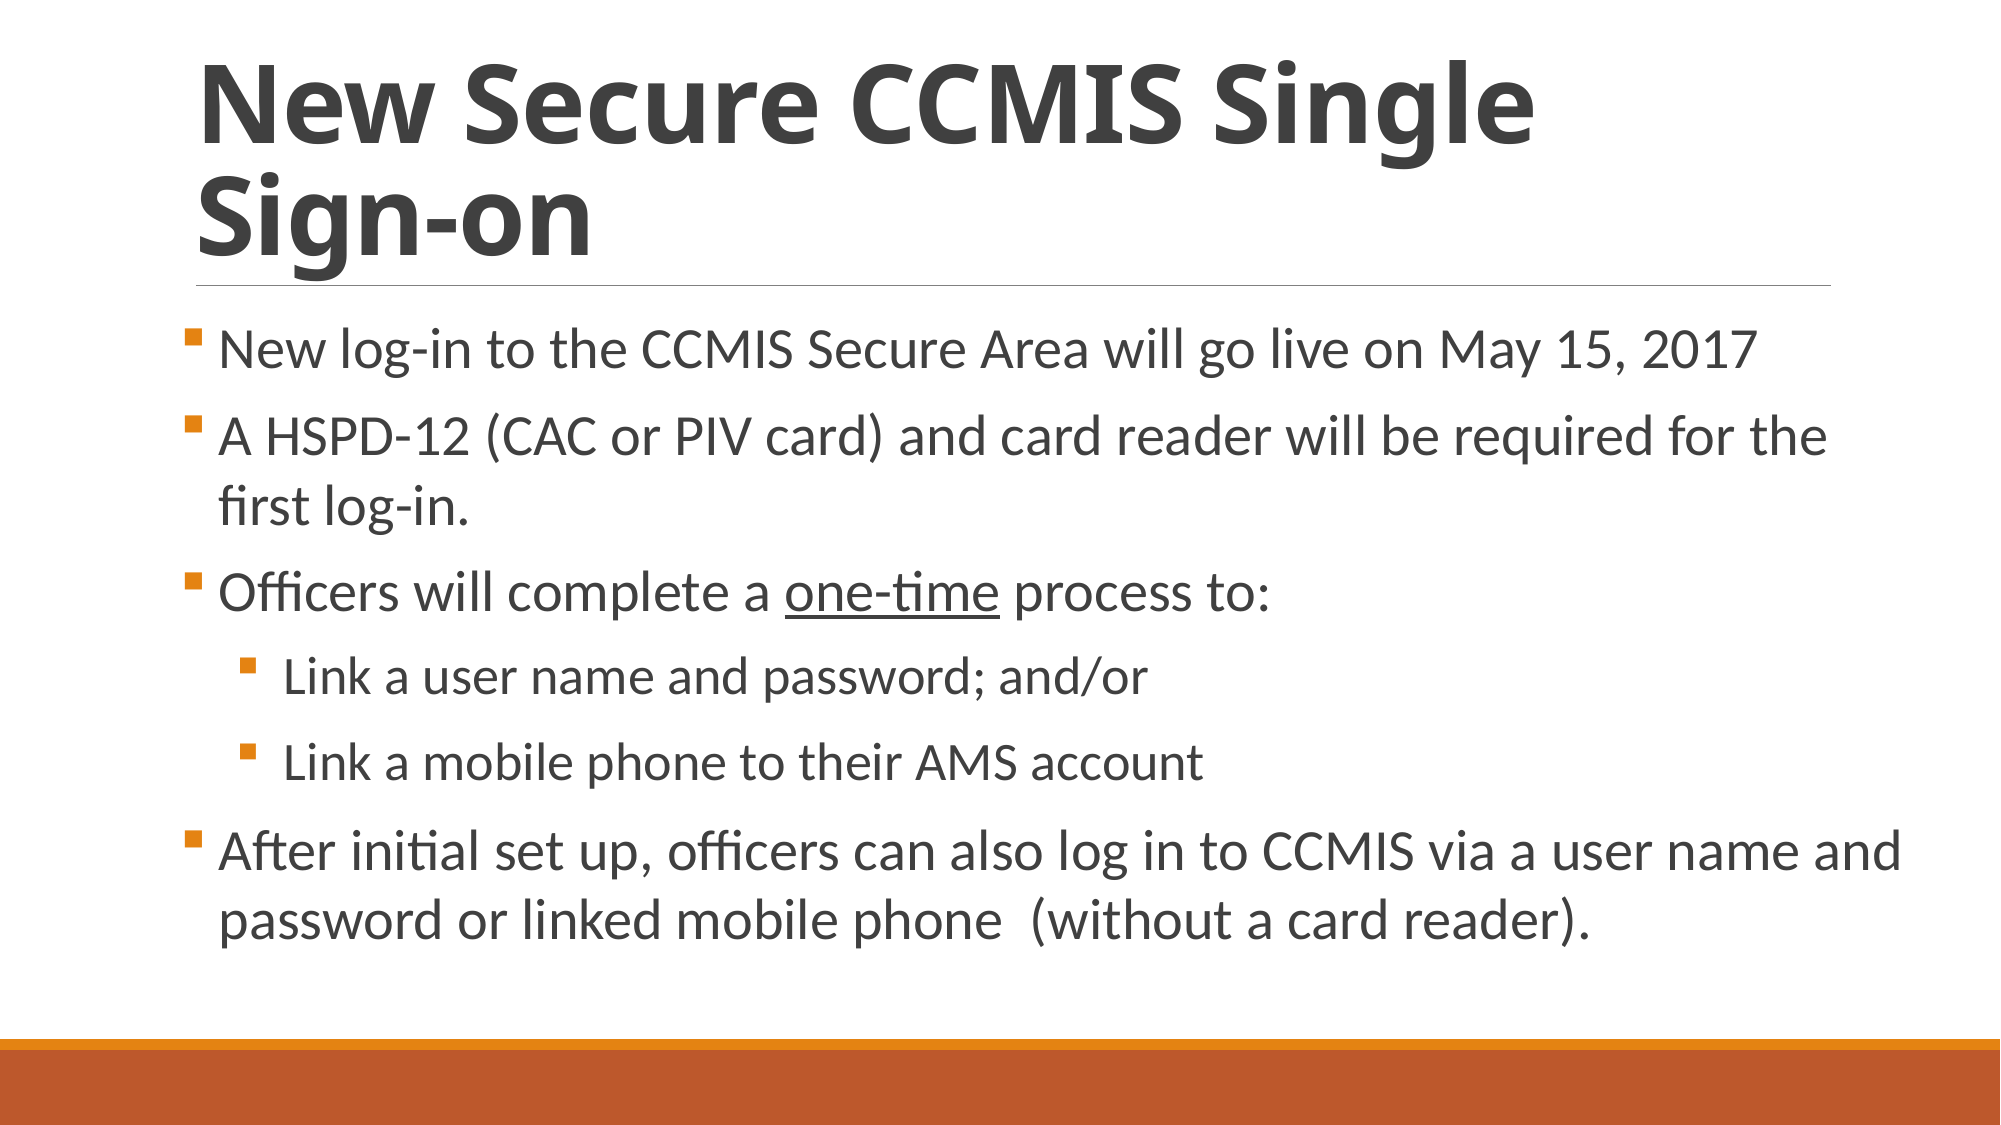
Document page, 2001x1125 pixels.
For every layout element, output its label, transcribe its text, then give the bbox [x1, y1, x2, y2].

title New Secure CCMIS Single Sign-on [180, 47, 1830, 285]
list New log-in to the CCMIS Secure Area will go live on May 15, 2017 A HSPD-12 (CAC or PIV card) and card reader will be required for the first log-in. Officers will complete a one-time process to: Link a user name and password; and/or Link a mobile phone to their AMS account After initial set up, officers can also log in to CCMIS via a user name and password or linked mobile phone (without a card reader). [180, 302, 1907, 1007]
